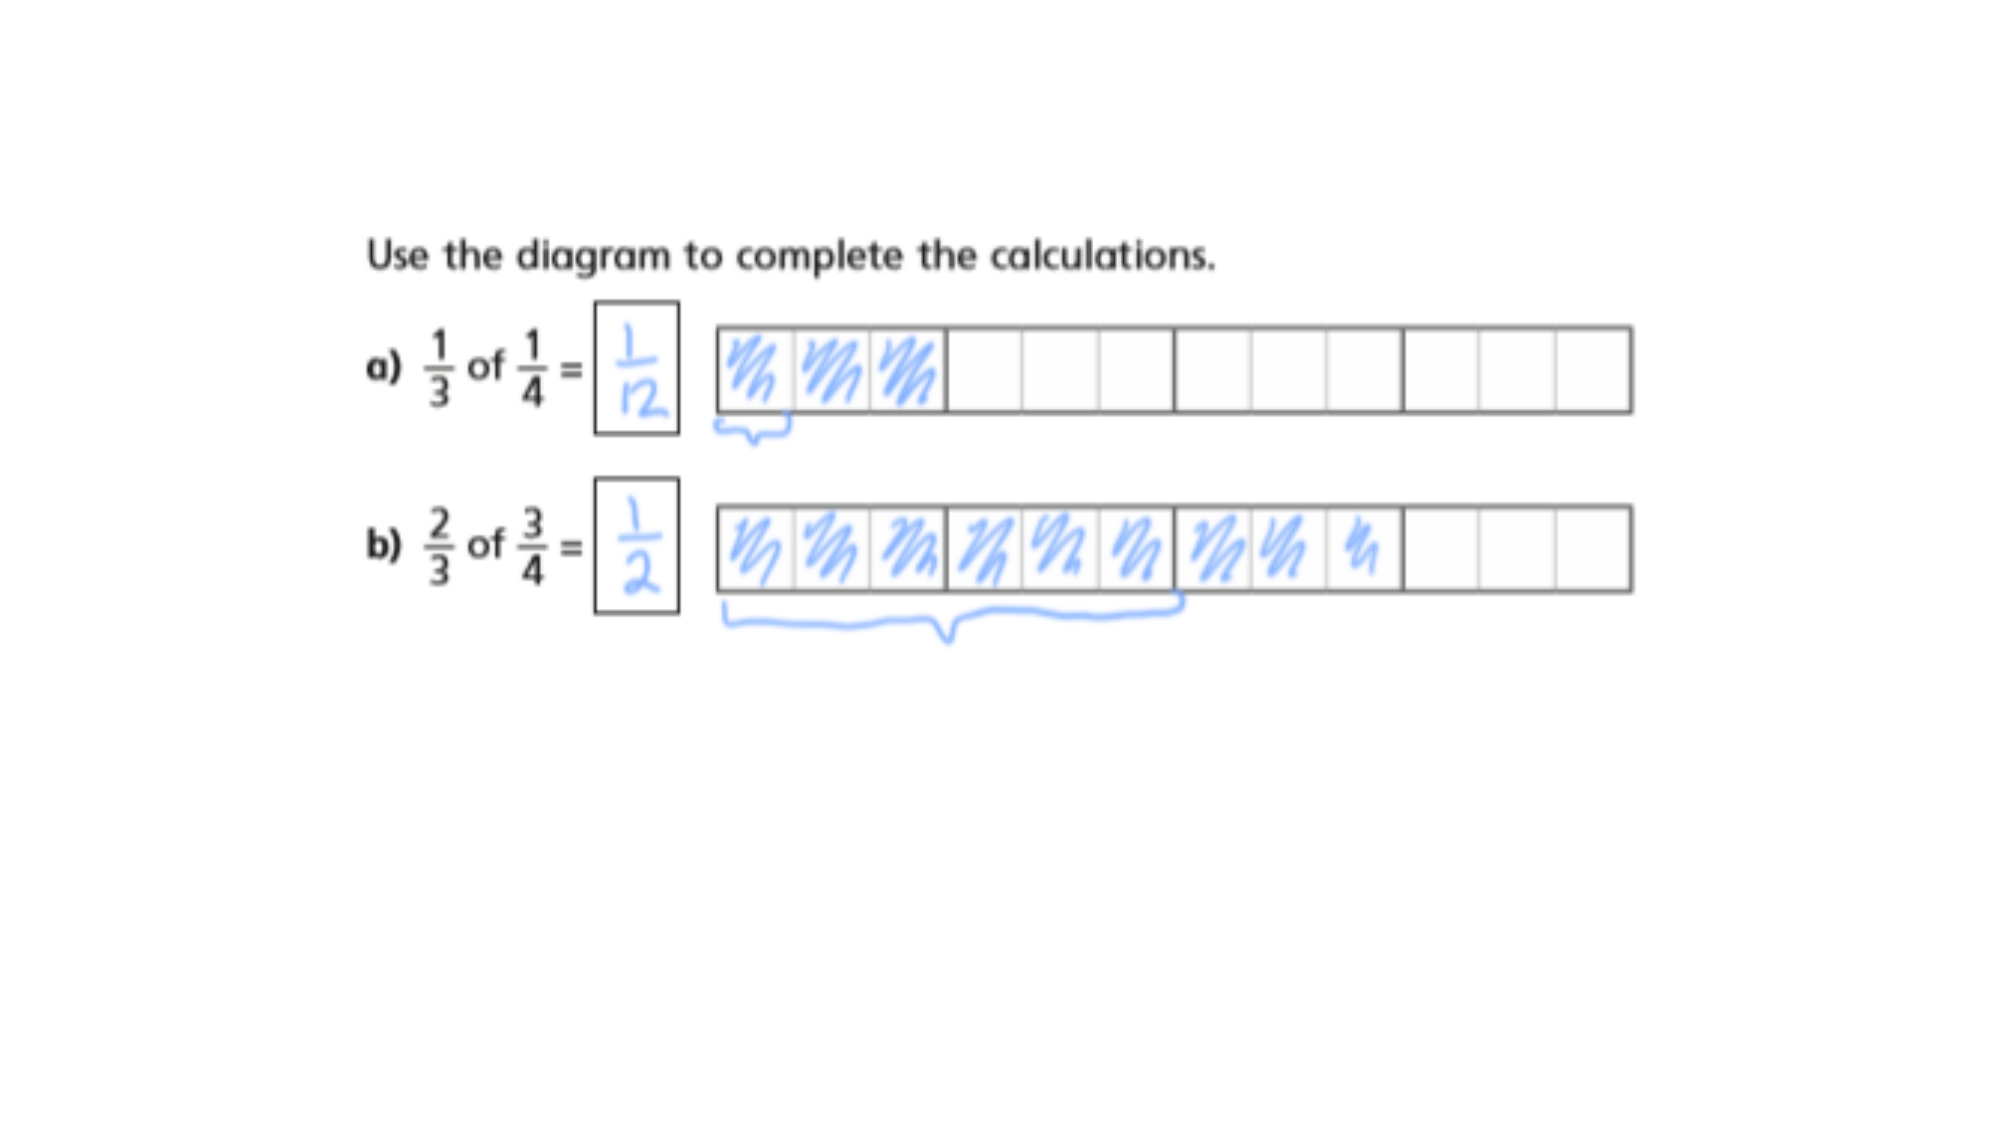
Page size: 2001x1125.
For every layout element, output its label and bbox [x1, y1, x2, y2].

picture [359, 217, 1660, 665]
